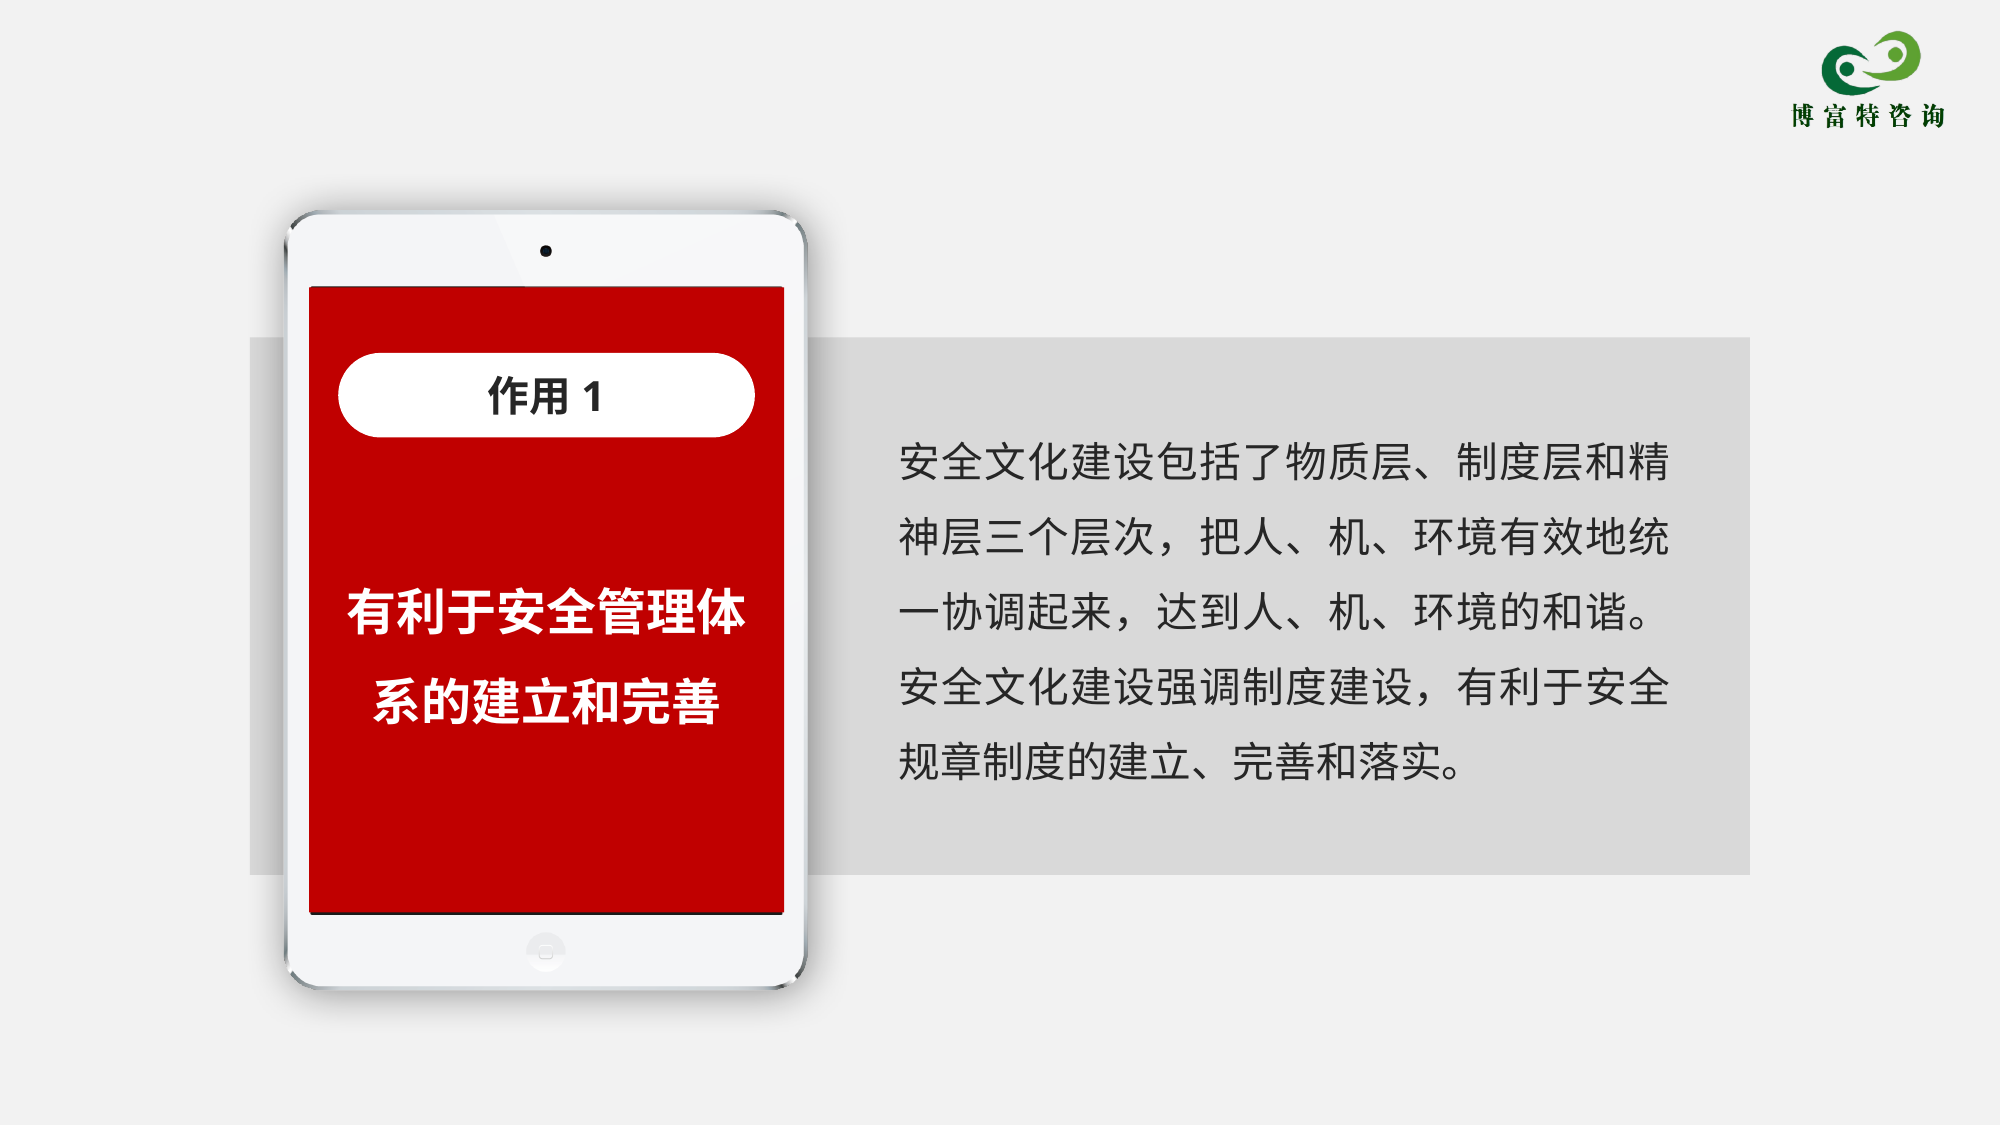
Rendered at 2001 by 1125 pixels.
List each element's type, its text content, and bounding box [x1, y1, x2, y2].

text_box [852, 336, 1751, 876]
list 安全文化建设包括了物质层、制度层和精神层三个层次，把人、机、环境有效地统一协调起来，达到人、机、环境的和谐。安全文化建设强调制度建设，有利于安全规章制度的建立、完善和落实。 [884, 403, 1685, 1056]
picture [1772, 30, 1969, 131]
picture [256, 196, 819, 1004]
